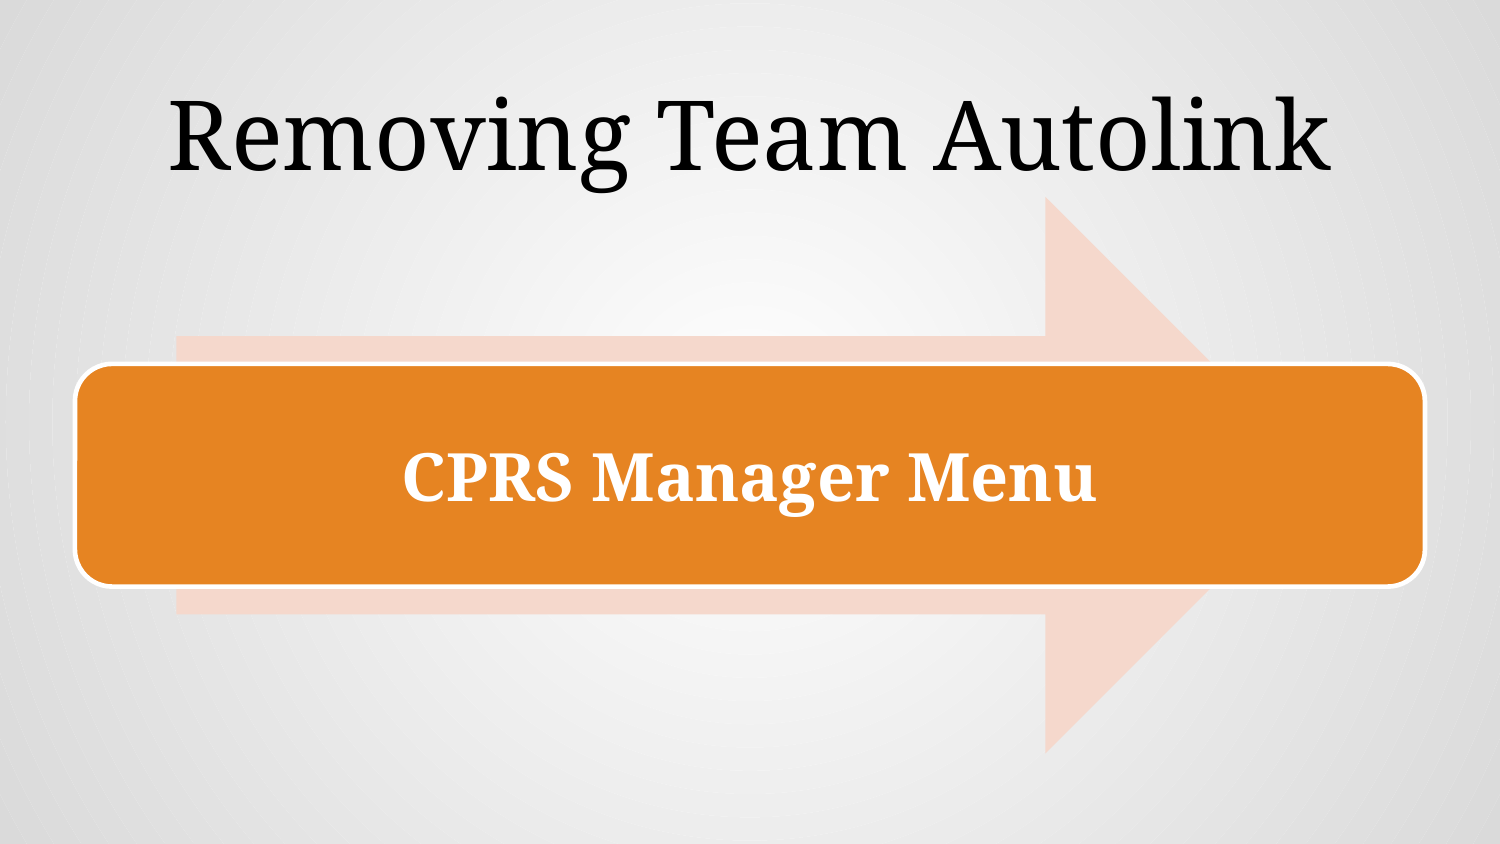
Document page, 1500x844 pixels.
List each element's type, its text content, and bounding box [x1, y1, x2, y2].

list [74, 196, 1426, 754]
title Removing Team Autolink [75, 0, 1425, 196]
